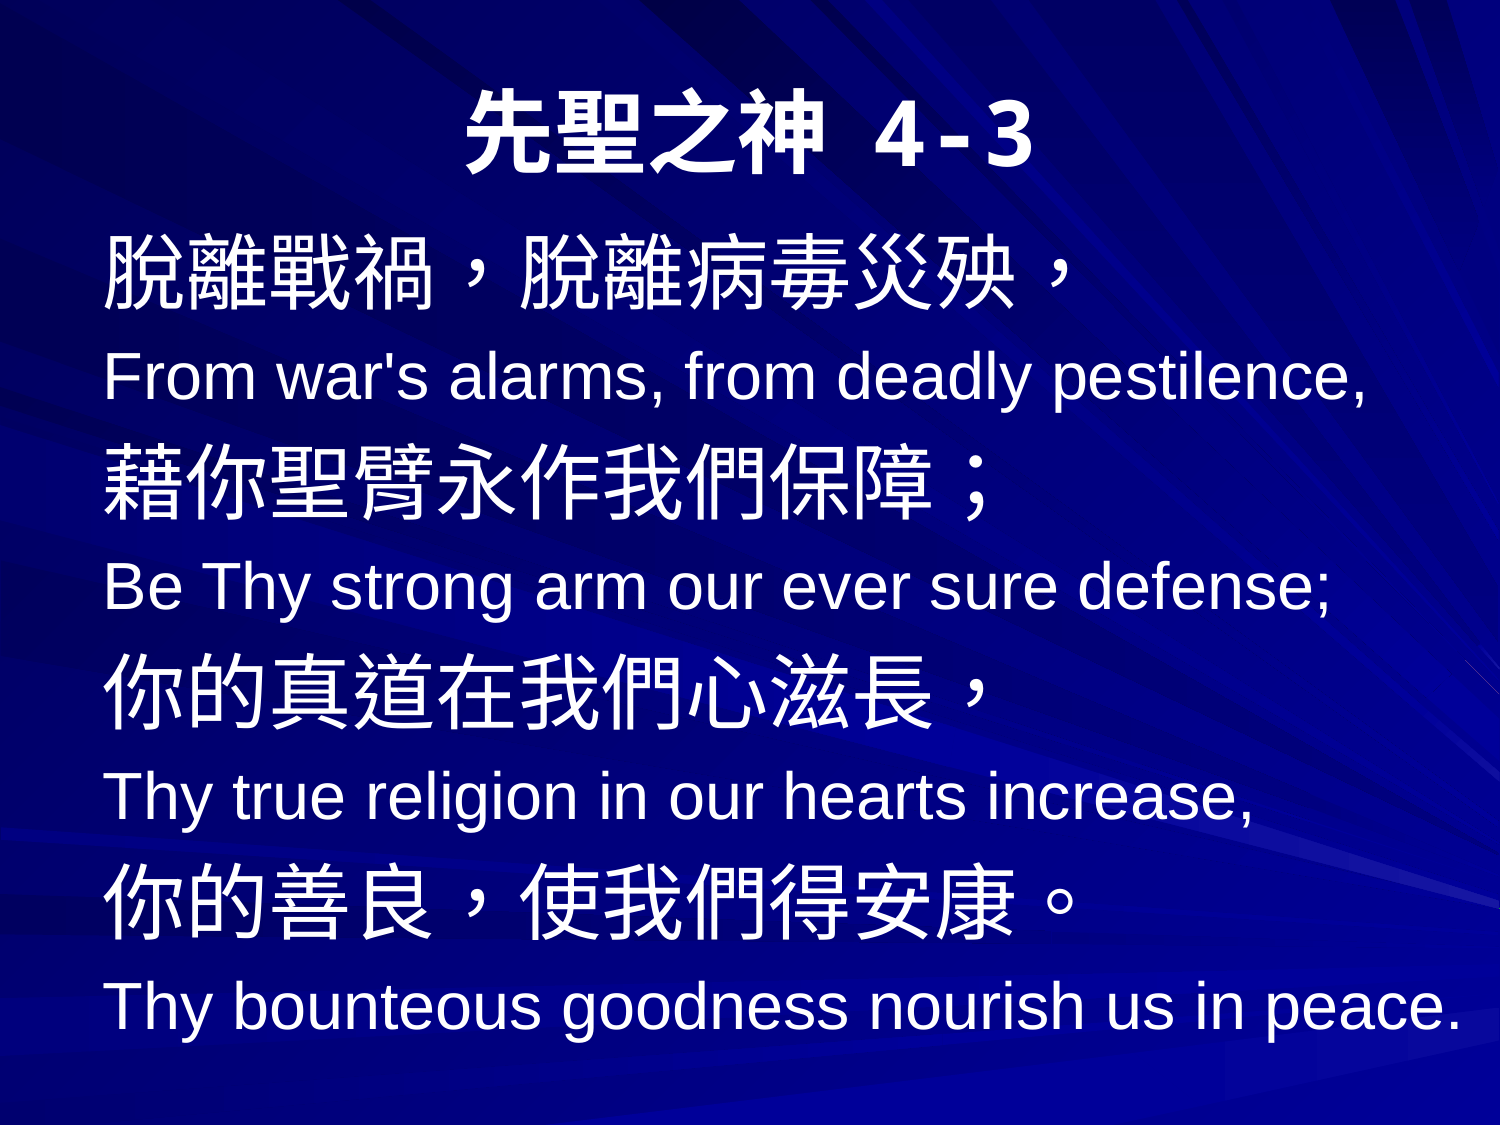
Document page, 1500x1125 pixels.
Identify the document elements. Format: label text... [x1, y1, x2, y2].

list 脫離戰禍，脫離病毒災殃， From war's alarms, from deadly pestilence, 藉你聖臂永作我們保障； Be Thy strong arm our ever sure defense; 你的真道在我們心滋長， Thy true religion in our hearts increase, 你的善良，使我們得安康。 Thy bounteous goodness nourish us in peace. [87, 212, 1500, 1076]
title 先聖之神 4-3 [74, 45, 1426, 214]
